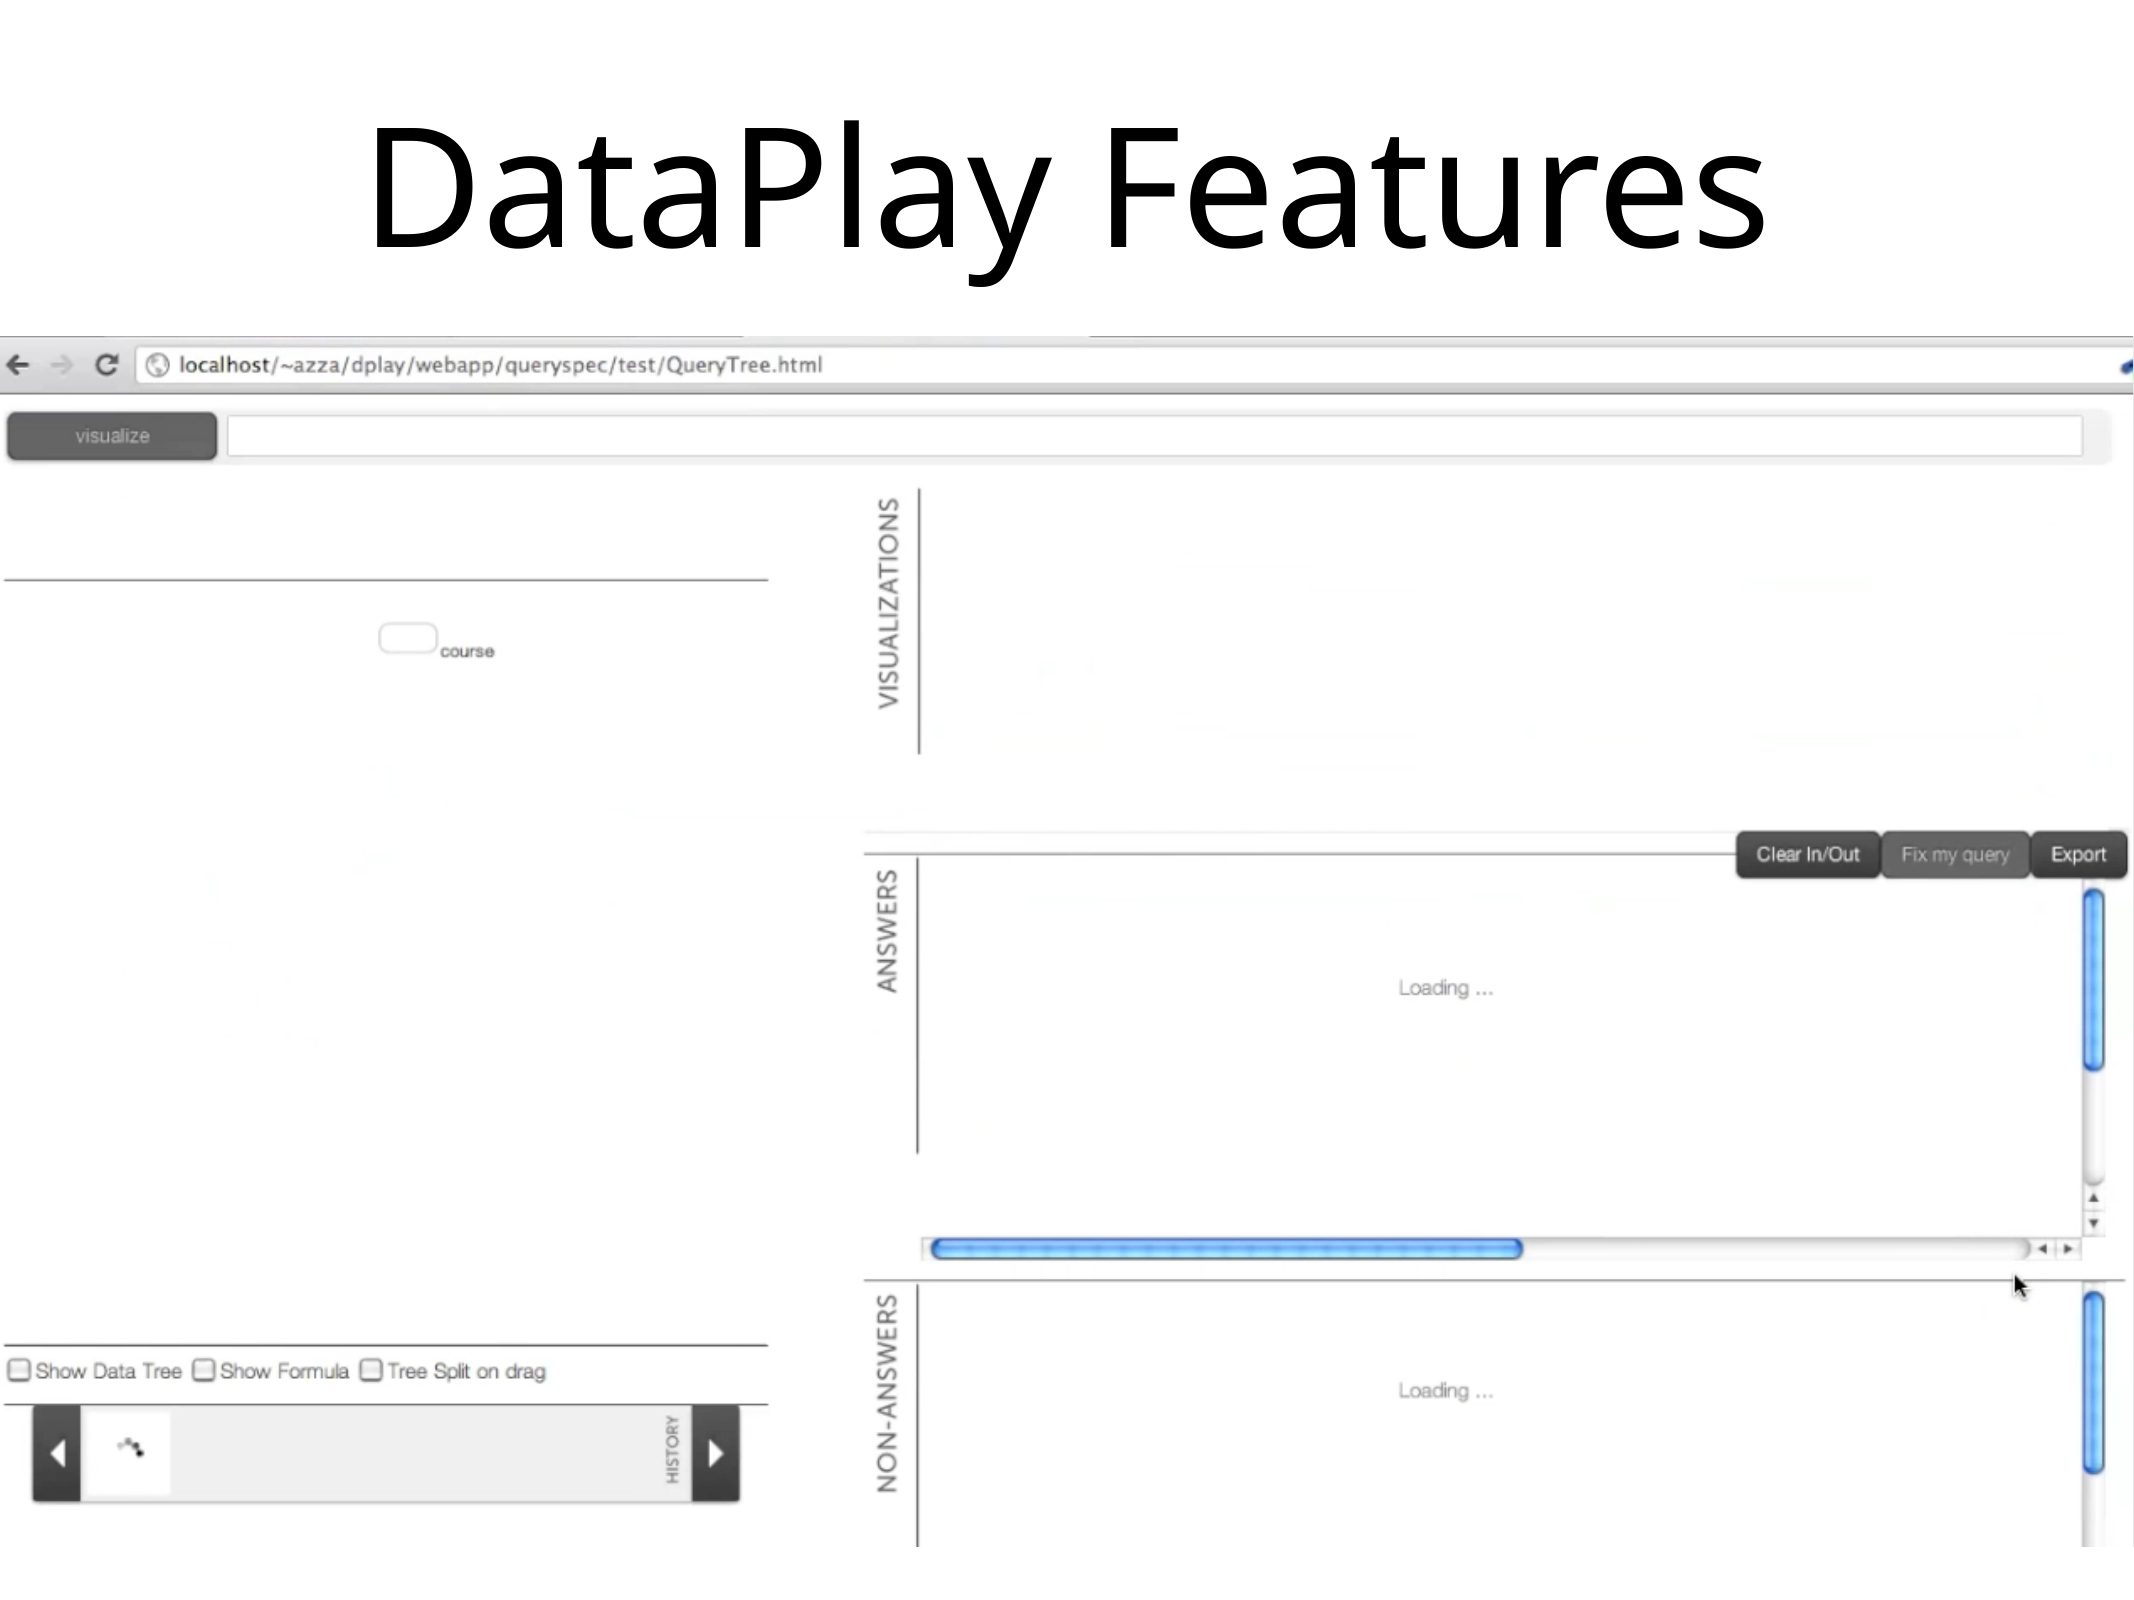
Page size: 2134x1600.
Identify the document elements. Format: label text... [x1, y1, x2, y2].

title DataPlay Features [155, 2, 1978, 335]
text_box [0, 335, 2134, 1548]
